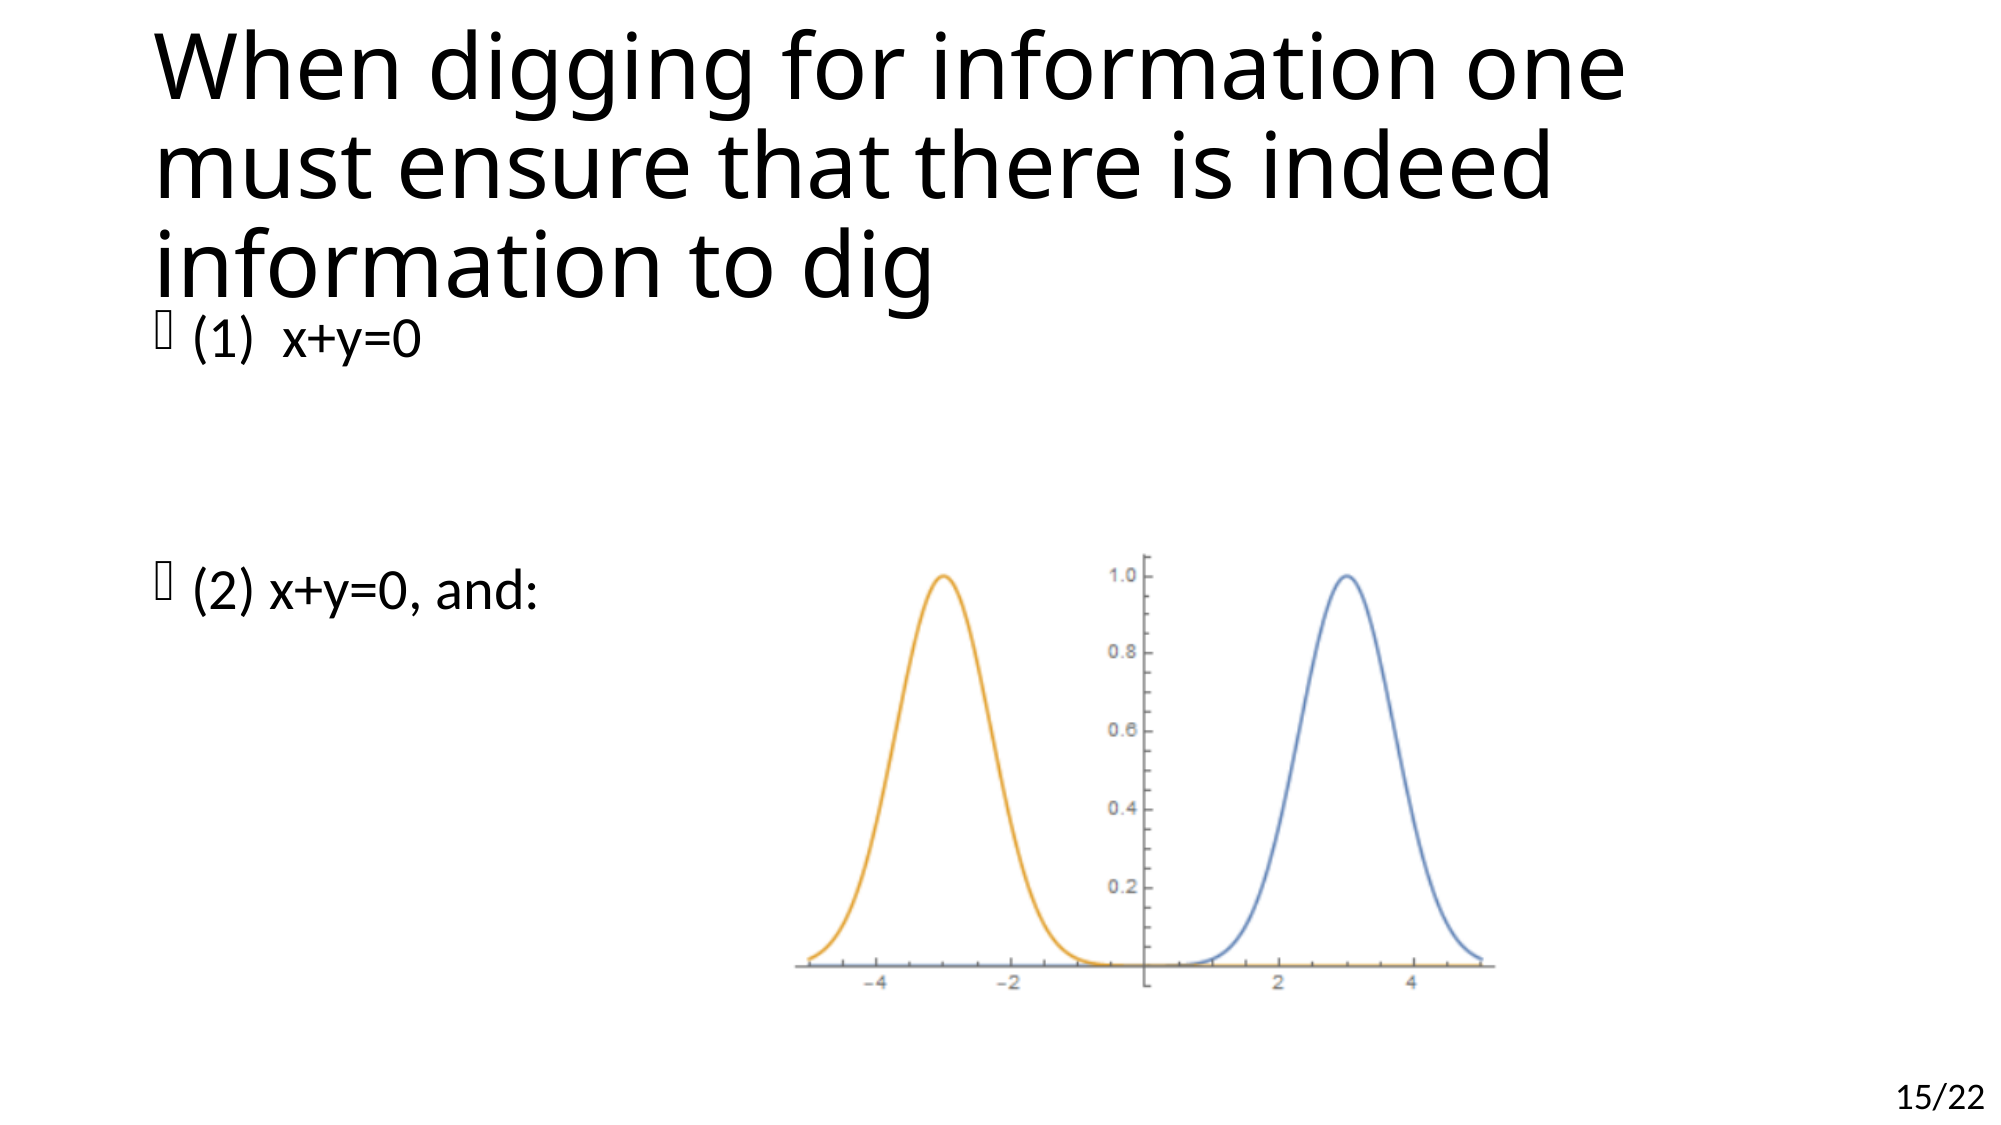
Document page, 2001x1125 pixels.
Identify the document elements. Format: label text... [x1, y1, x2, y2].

title When digging for information one must ensure that there is indeed information to dig [138, 60, 1864, 278]
picture [780, 541, 1584, 1014]
text_box 15/22 [1863, 1064, 2000, 1125]
list (1) x+y=0 (2) x+y=0, and: [138, 299, 1864, 1014]
